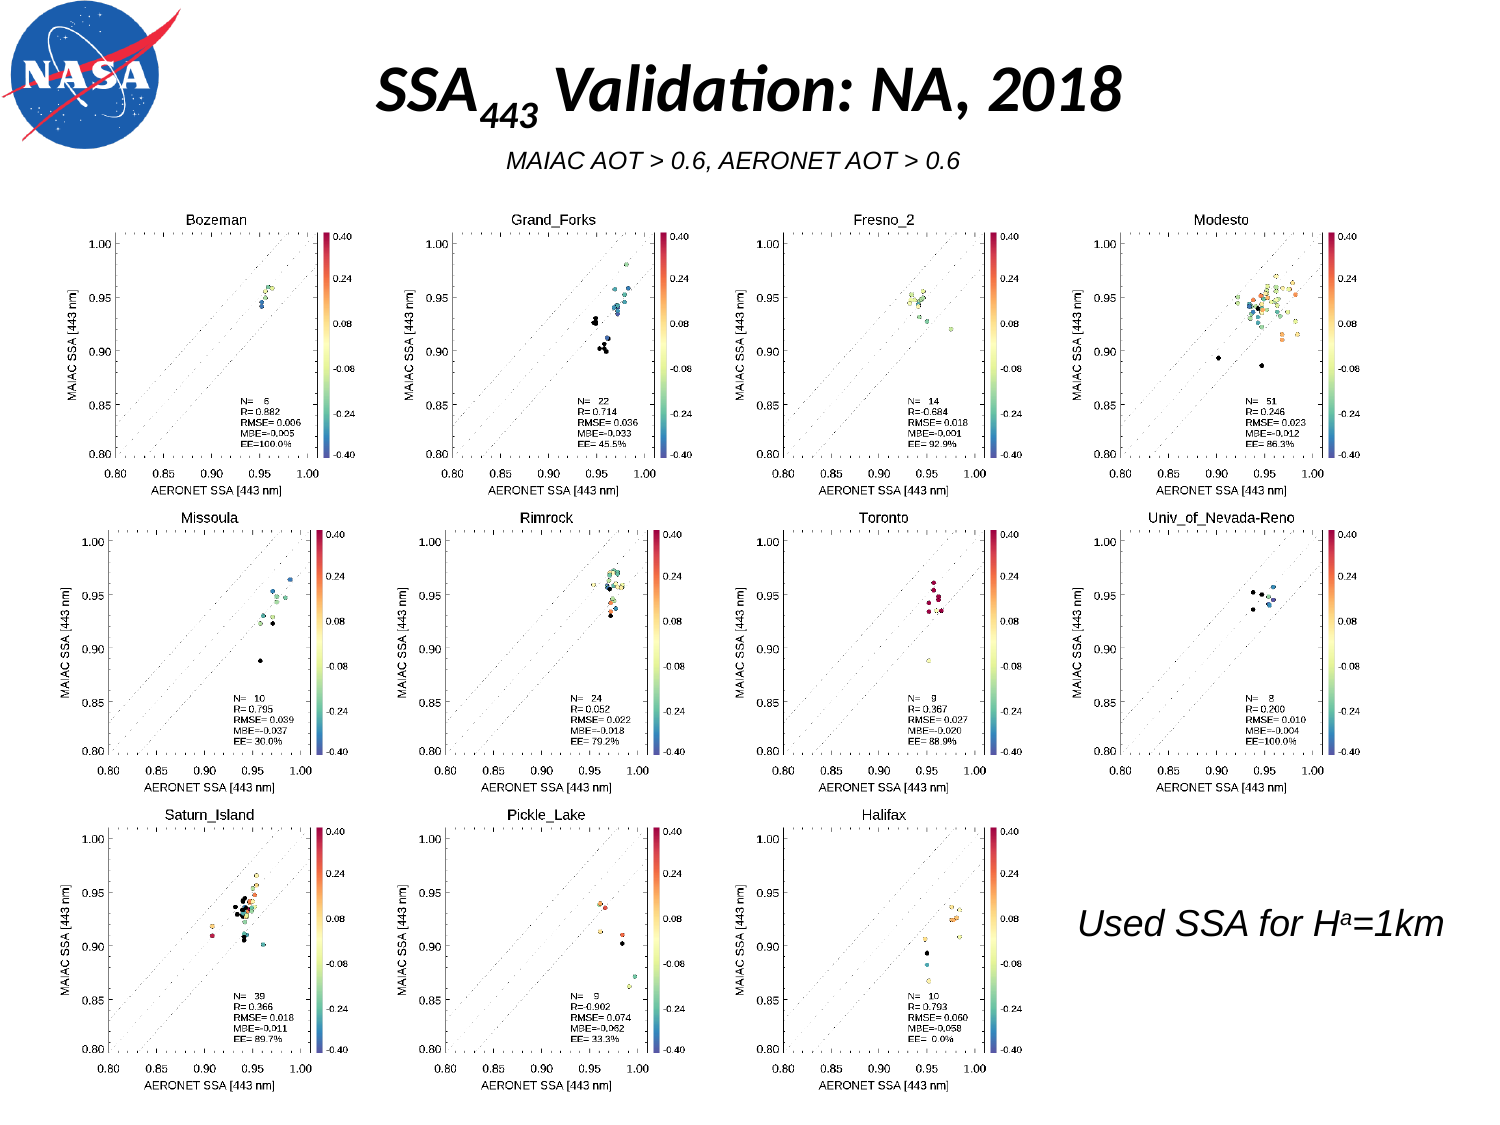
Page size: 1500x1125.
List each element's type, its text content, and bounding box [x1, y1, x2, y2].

text_box Used SSA for Ha=1km [1062, 891, 1460, 952]
picture [0, 0, 182, 150]
picture [728, 202, 1030, 1098]
picture [391, 202, 699, 1098]
picture [54, 202, 362, 1098]
picture [1065, 202, 1367, 801]
text_box MAIAC AOT > 0.6, AERONET AOT > 0.6 [491, 137, 986, 182]
text_box SSA443 Validation: NA, 2018 [74, 21, 1425, 160]
